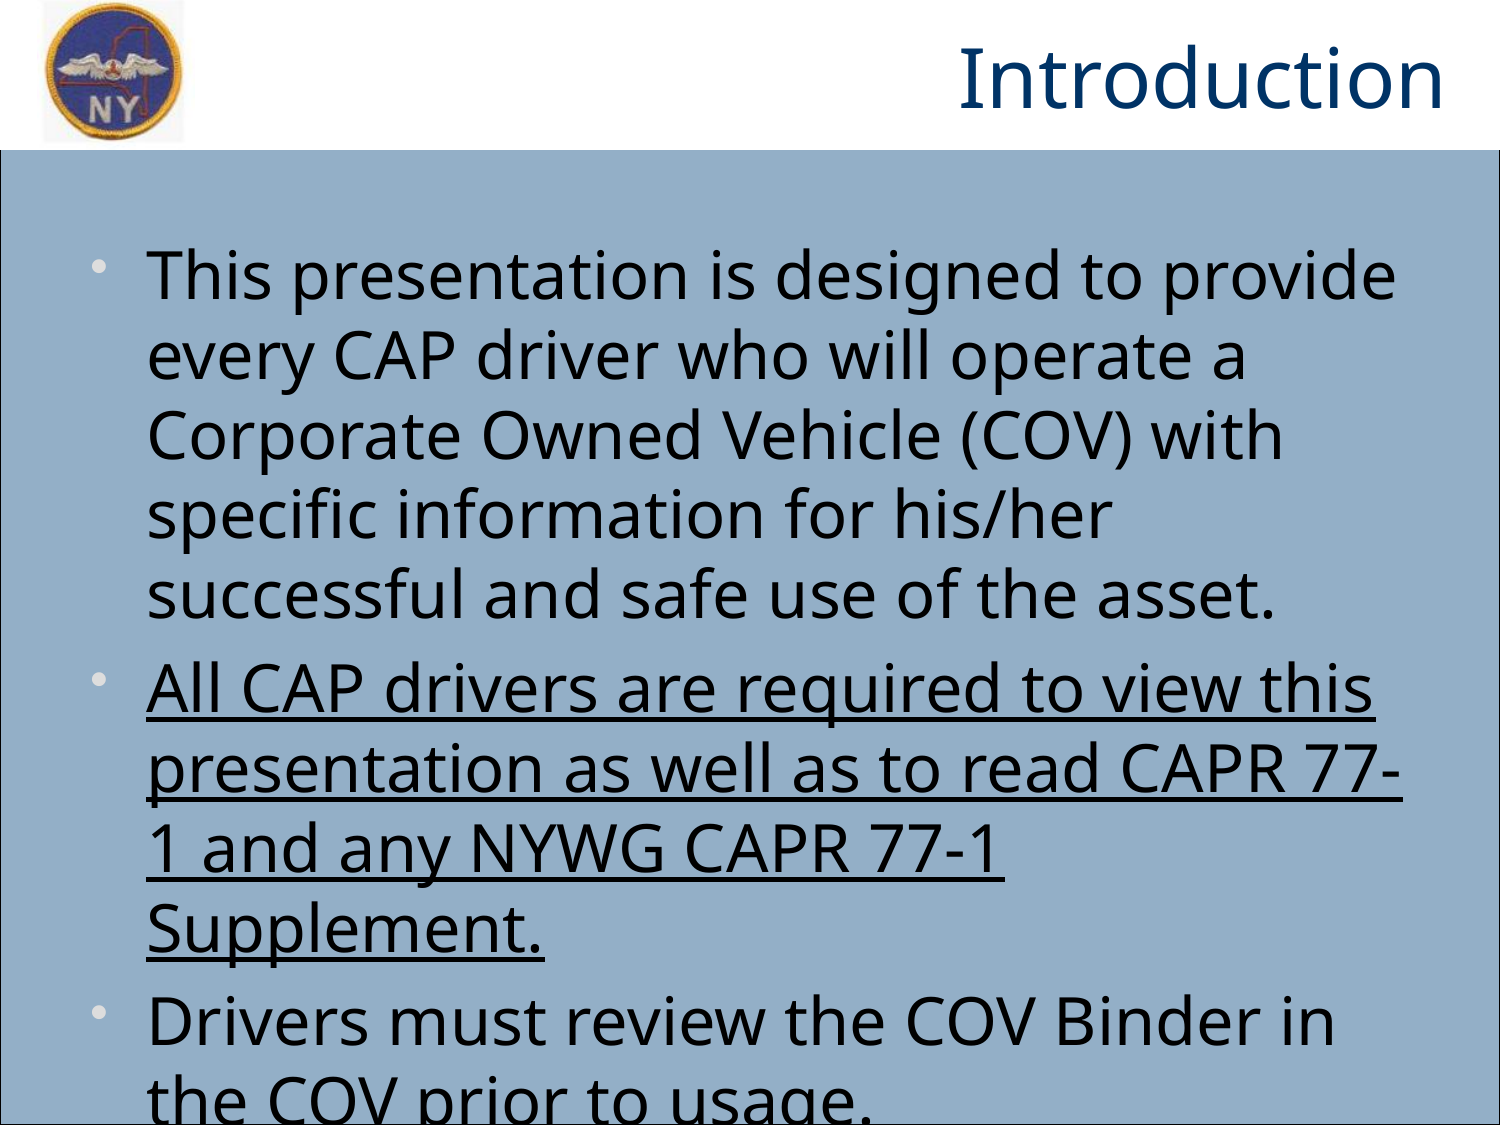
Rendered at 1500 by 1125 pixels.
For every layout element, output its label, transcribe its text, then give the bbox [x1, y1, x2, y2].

list This presentation is designed to provide every CAP driver who will operate a Corporate Owned Vehicle (COV) with specific information for his/her successful and safe use of the asset. All CAP drivers are required to view this presentation as well as to read CAPR 77-1 and any NYWG CAPR 77-1 Supplement. Drivers must review the COV Binder in the COV prior to usage. [74, 224, 1426, 1101]
picture [37, 0, 195, 150]
title Introduction [212, 0, 1463, 151]
